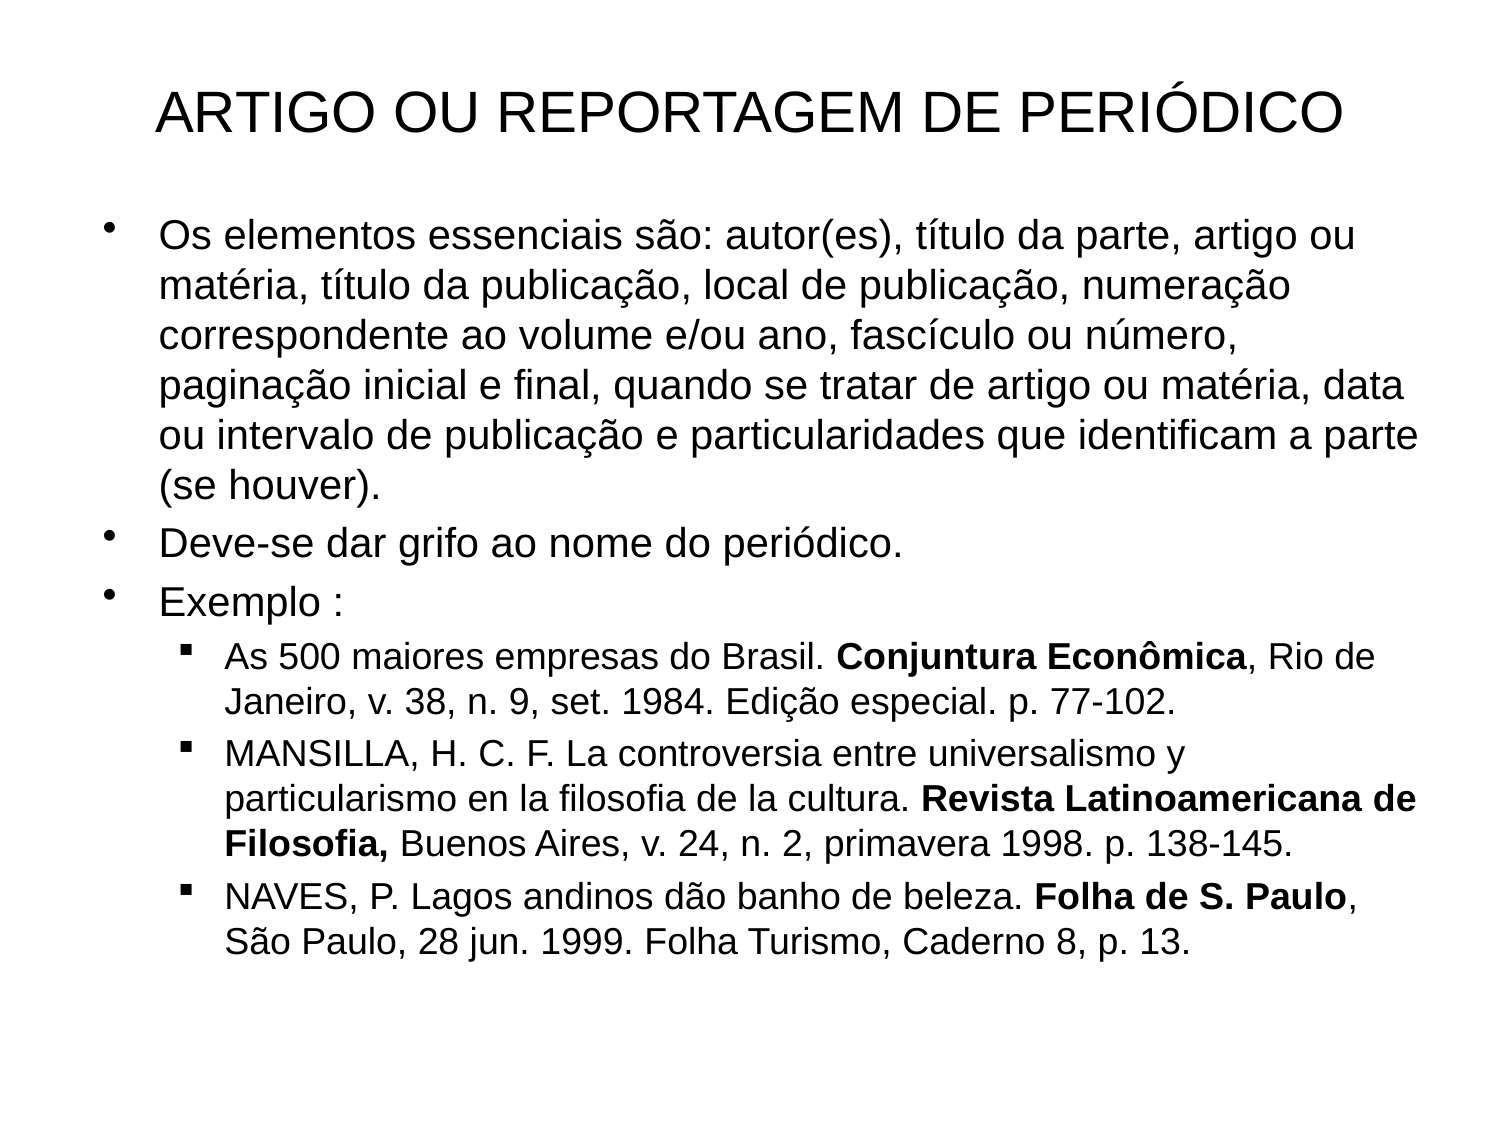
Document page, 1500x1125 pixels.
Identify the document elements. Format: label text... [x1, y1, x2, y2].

list Os elementos essenciais são: autor(es), título da parte, artigo ou matéria, título da publicação, local de publicação, numeração correspondente ao volume e/ou ano, fascículo ou número, paginação inicial e final, quando se tratar de artigo ou matéria, data ou intervalo de publicação e particularidades que identificam a parte (se houver). Deve-se dar grifo ao nome do periódico. Exemplo : As 500 maiores empresas do Brasil. Conjuntura Econômica, Rio de Janeiro, v. 38, n. 9, set. 1984. Edição especial. p. 77-102. MANSILLA, H. C. F. La controversia entre universalismo y particularismo en la filosofia de la cultura. Revista Latinoamericana de Filosofia, Buenos Aires, v. 24, n. 2, primavera 1998. p. 138-145. NAVES, P. Lagos andinos dão banho de beleza. Folha de S. Paulo, São Paulo, 28 jun. 1999. Folha Turismo, Caderno 8, p. 13. [87, 199, 1438, 1006]
title ARTIGO OU REPORTAGEM DE PERIÓDICO [74, 37, 1426, 181]
